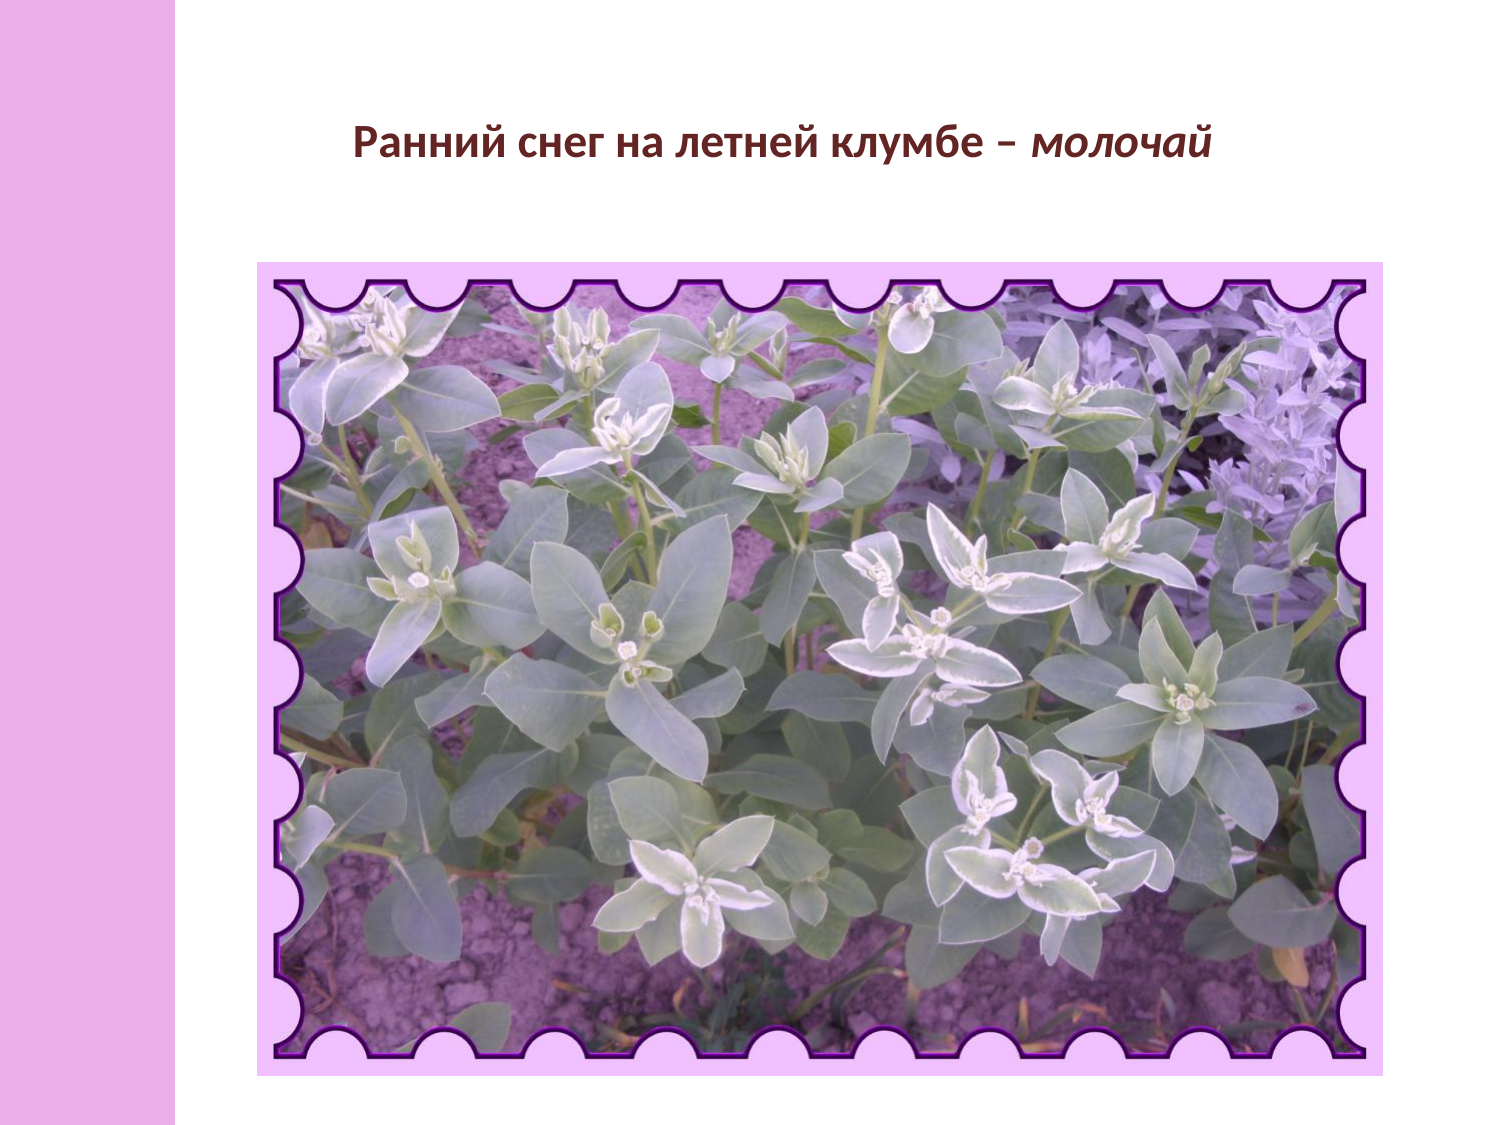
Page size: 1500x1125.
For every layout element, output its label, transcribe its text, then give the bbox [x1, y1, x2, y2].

picture [0, 0, 1500, 1125]
title Ранний снег на летней клумбе – молочай [140, 45, 1425, 233]
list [257, 262, 1384, 1076]
